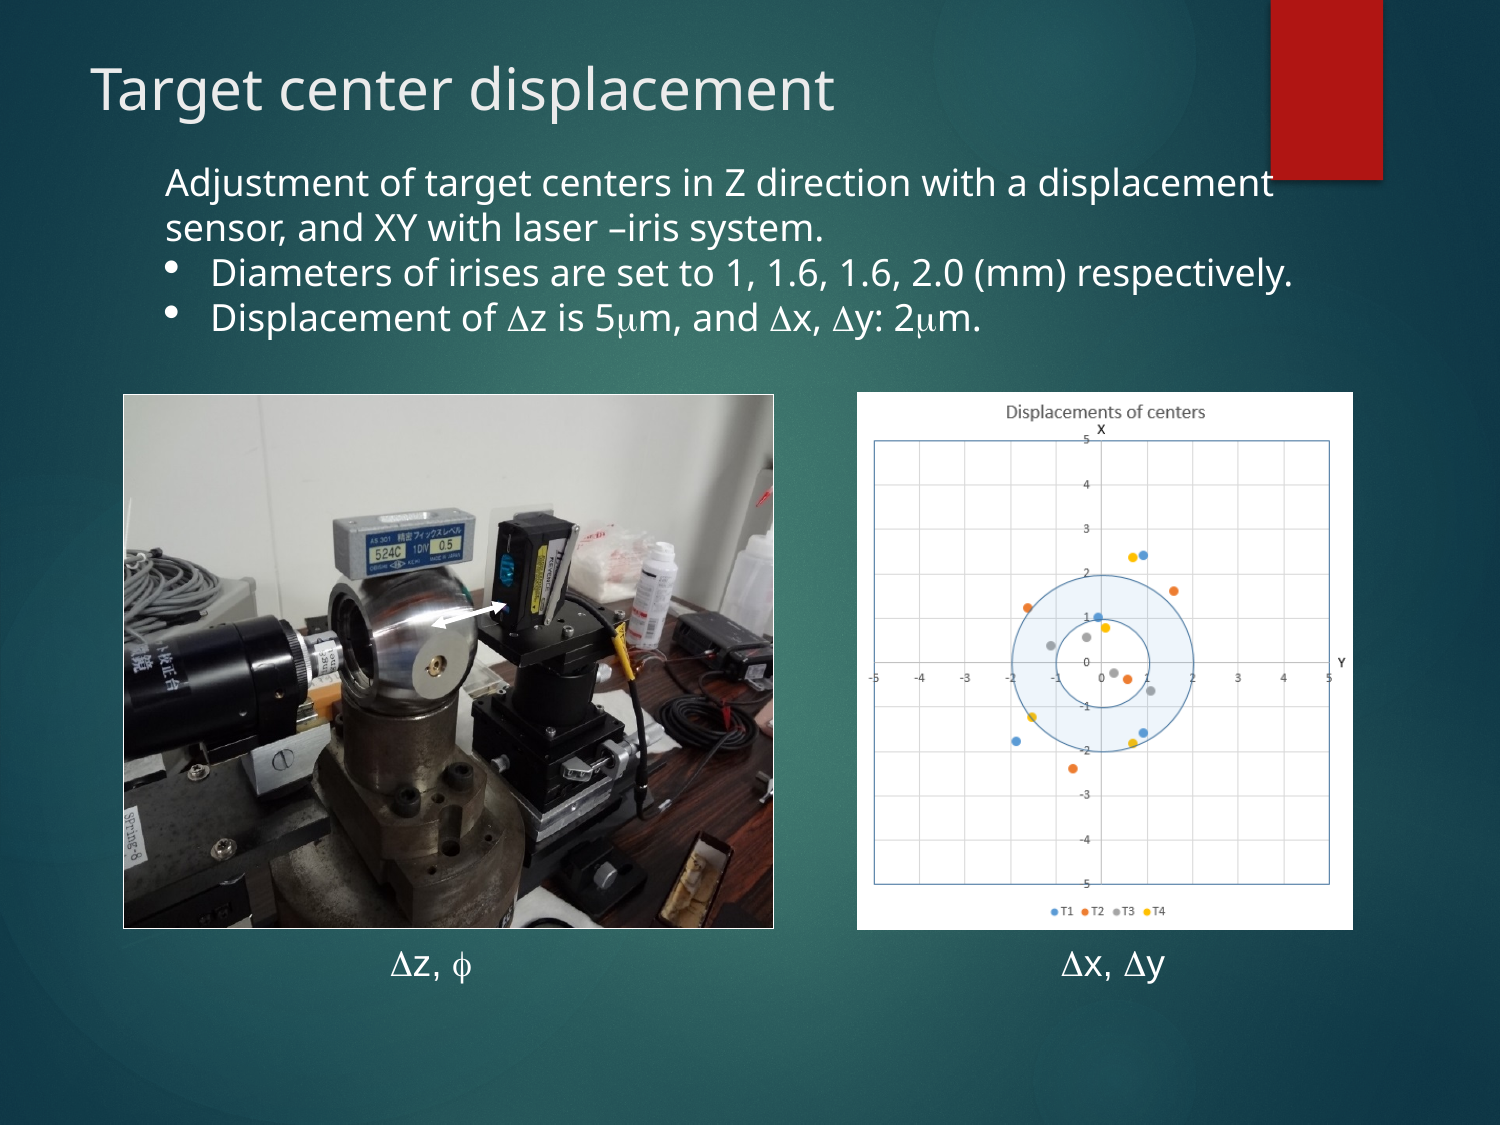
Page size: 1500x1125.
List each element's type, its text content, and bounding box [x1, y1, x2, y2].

picture [857, 392, 1353, 930]
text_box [123, 393, 774, 929]
text_box Adjustment of target centers in Z direction with a displacement sensor, and XY with laser –iris system. Diameters of irises are set to 1, 1.6, 1.6, 2.0 (mm) respectively. Displacement of Dz is 5mm, and Dx, Dy: 2mm. [150, 151, 1360, 392]
title Target center displacement [75, 45, 1436, 138]
text_box Dz, f [374, 938, 487, 992]
text_box Dx, Dy [1045, 938, 1181, 992]
